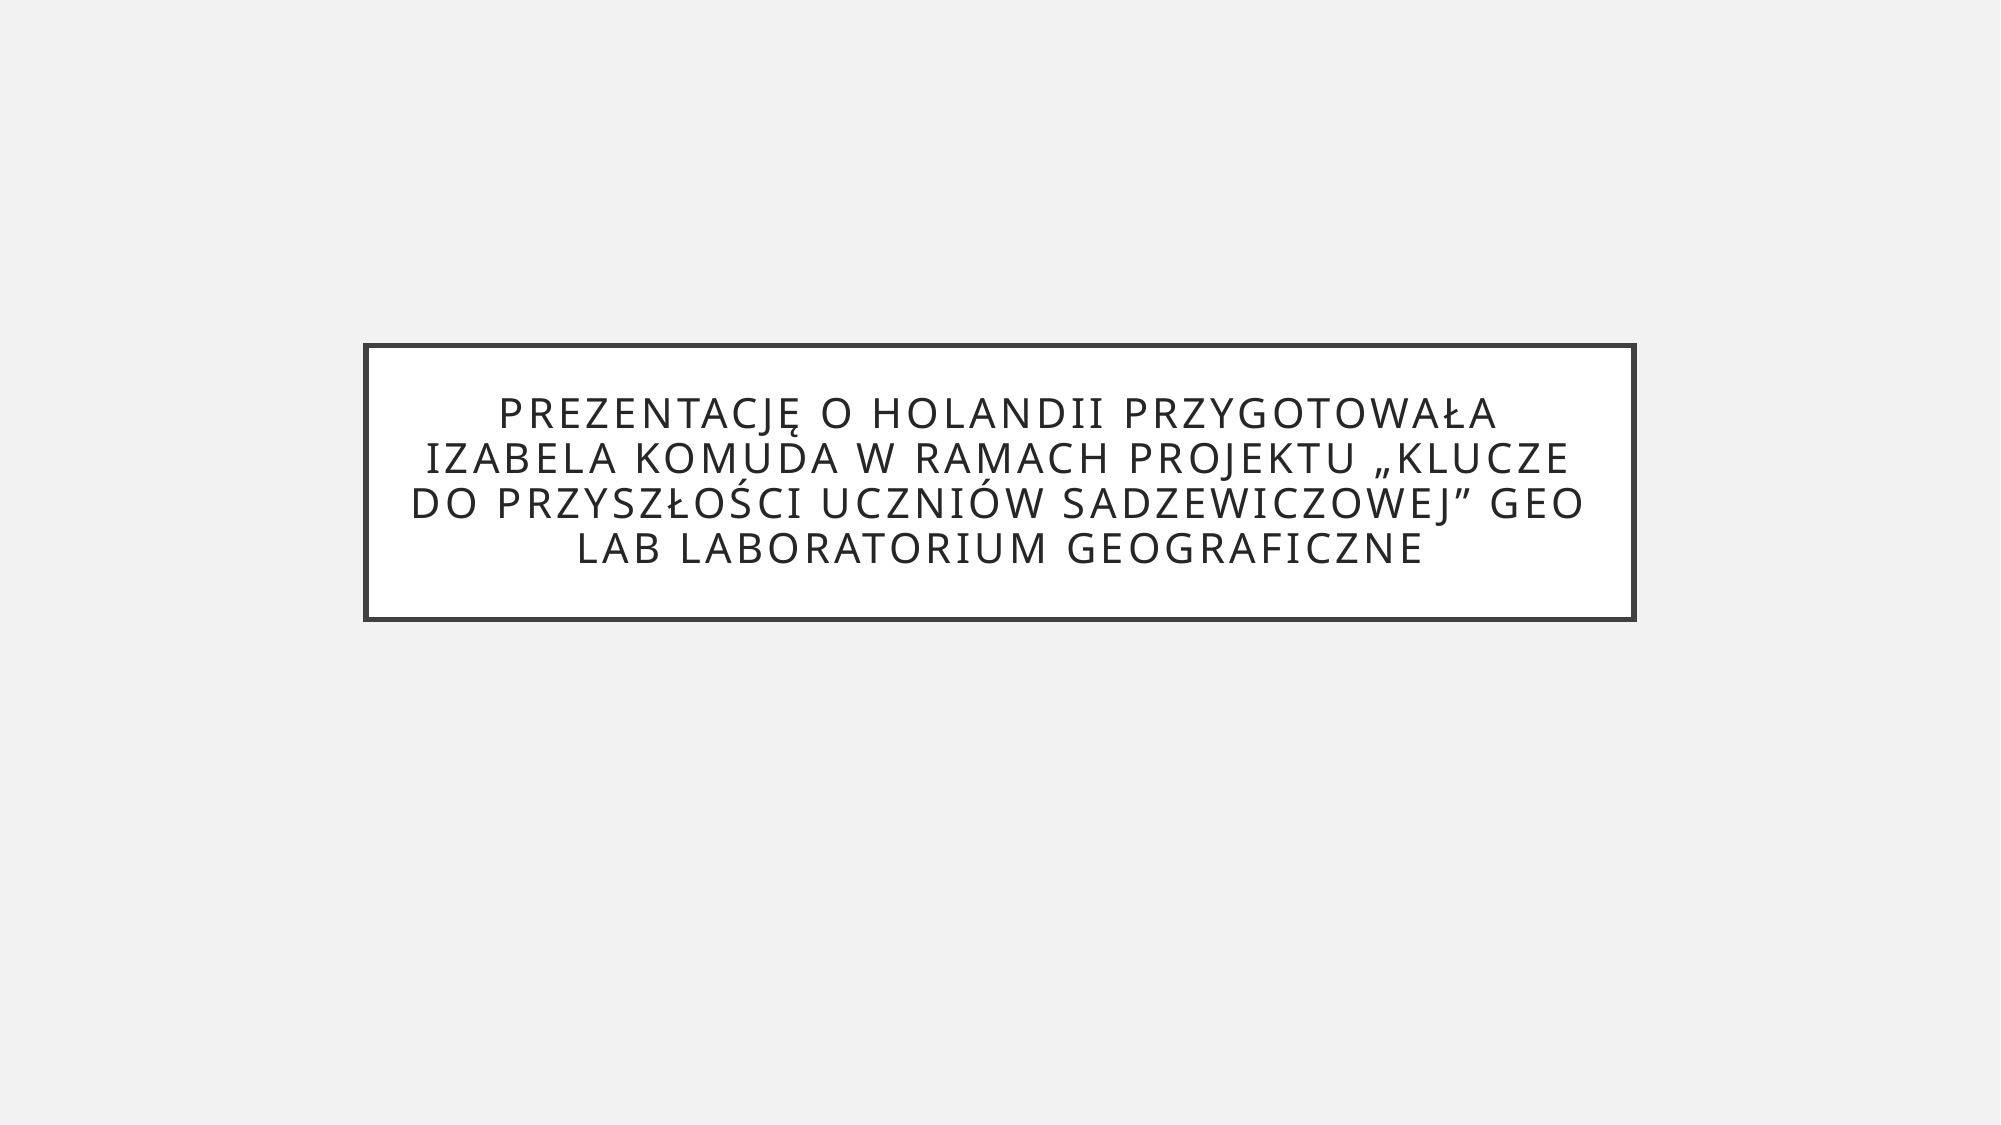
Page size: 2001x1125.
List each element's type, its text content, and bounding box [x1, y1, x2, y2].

title PREZENTACJĘ O HOLANDII PRZYGOTOWAŁA IZABELA KOMUDA W RAMACH PROJEKTU „KLUCZE DO PRZYSZŁOŚCI UCZNIÓW SADZEWICZOWEJ” GEO LAB LABORATORIUM GEOGRAFICZNE [363, 343, 1637, 622]
